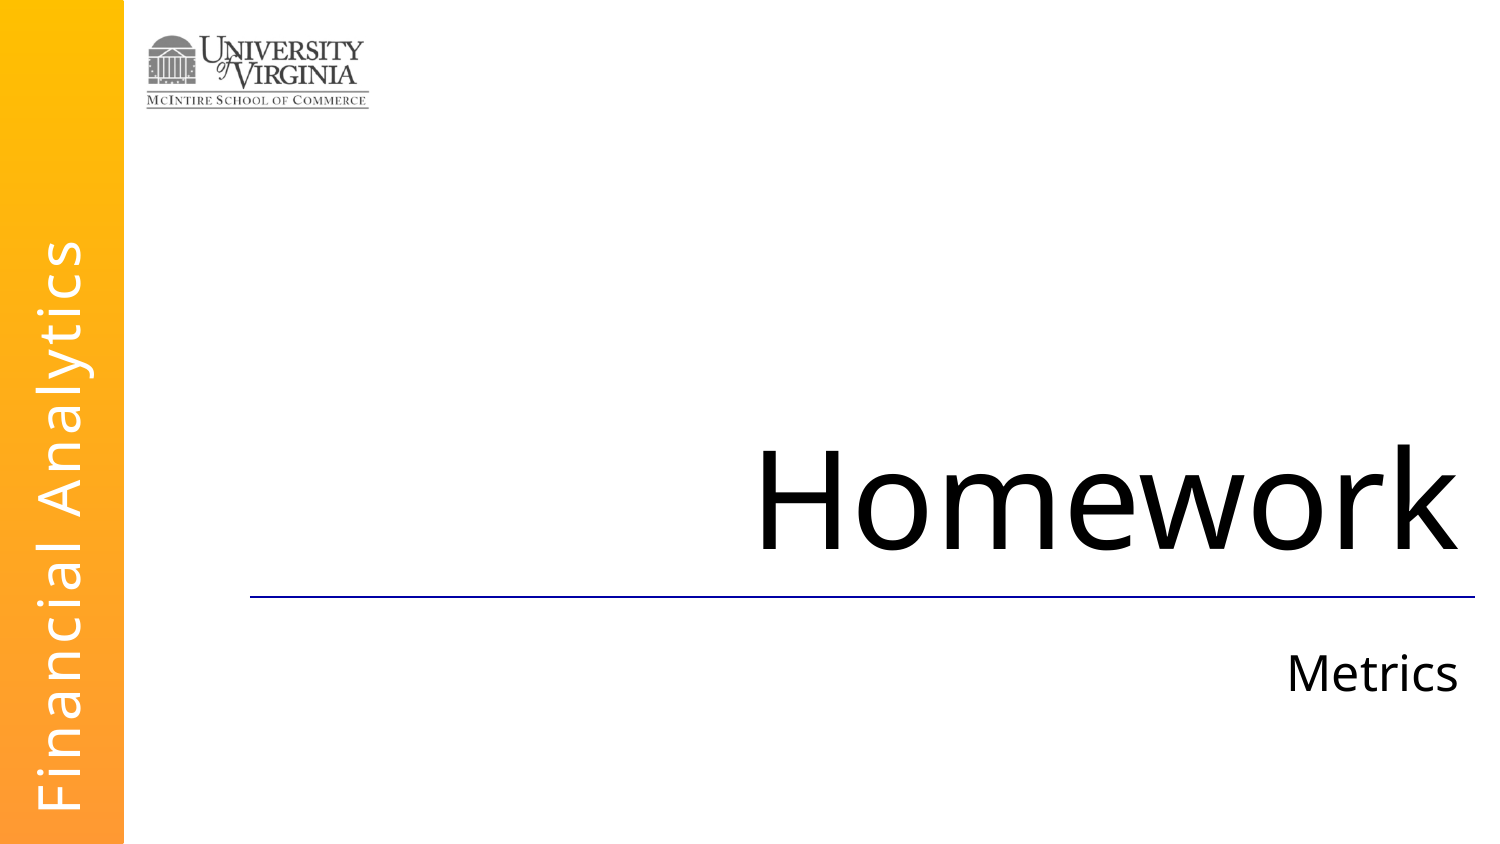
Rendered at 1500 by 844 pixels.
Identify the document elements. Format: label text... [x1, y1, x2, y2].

title Homework [249, 234, 1475, 585]
subtitle Metrics [249, 634, 1475, 772]
